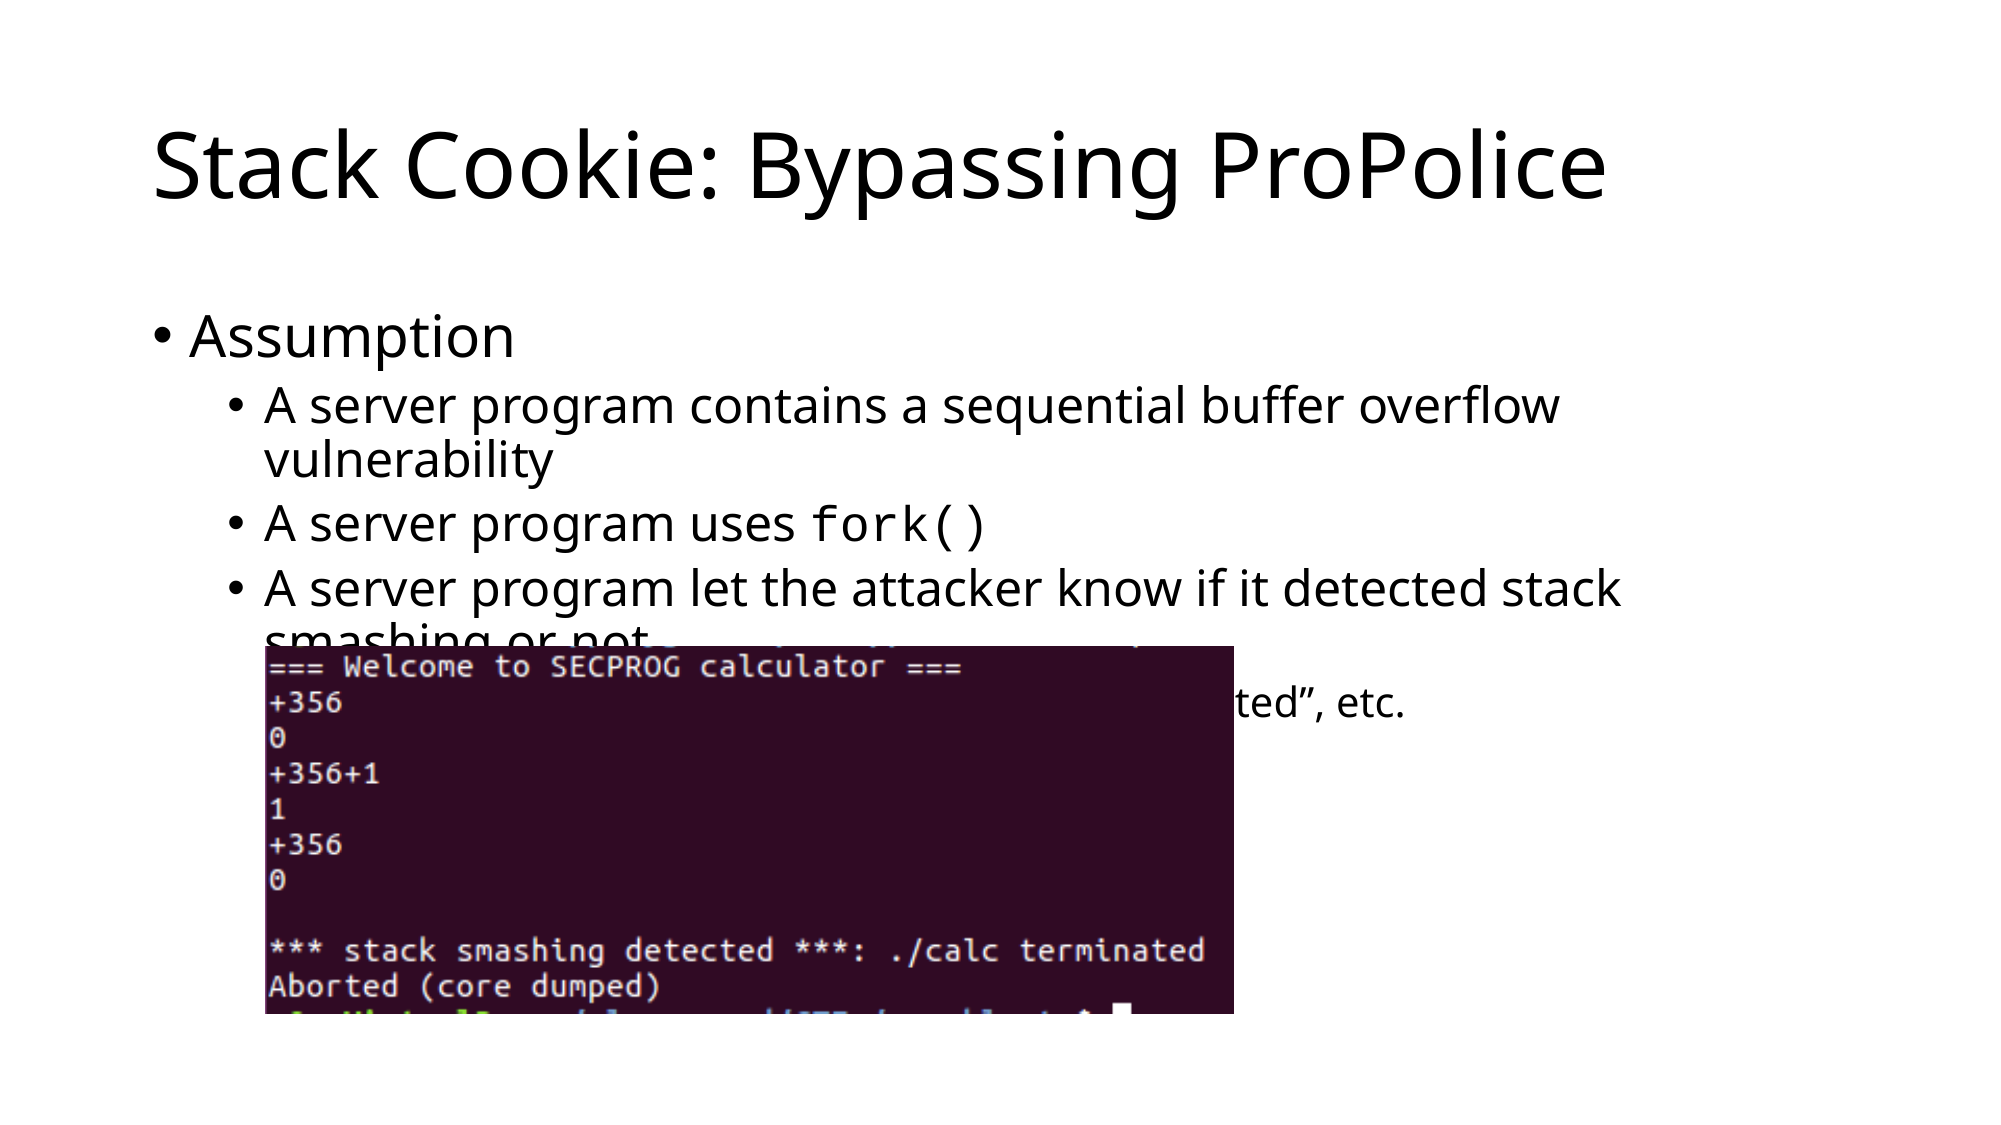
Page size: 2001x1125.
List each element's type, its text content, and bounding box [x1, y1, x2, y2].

list Assumption A server program contains a sequential buffer overflow vulnerability A server program uses fork() A server program let the attacker know if it detected stack smashing or not E.g., an error message, “stack smashing detected”, etc. [137, 299, 1863, 1014]
title Stack Cookie: Bypassing ProPolice [137, 59, 1863, 278]
picture [265, 646, 1234, 1014]
